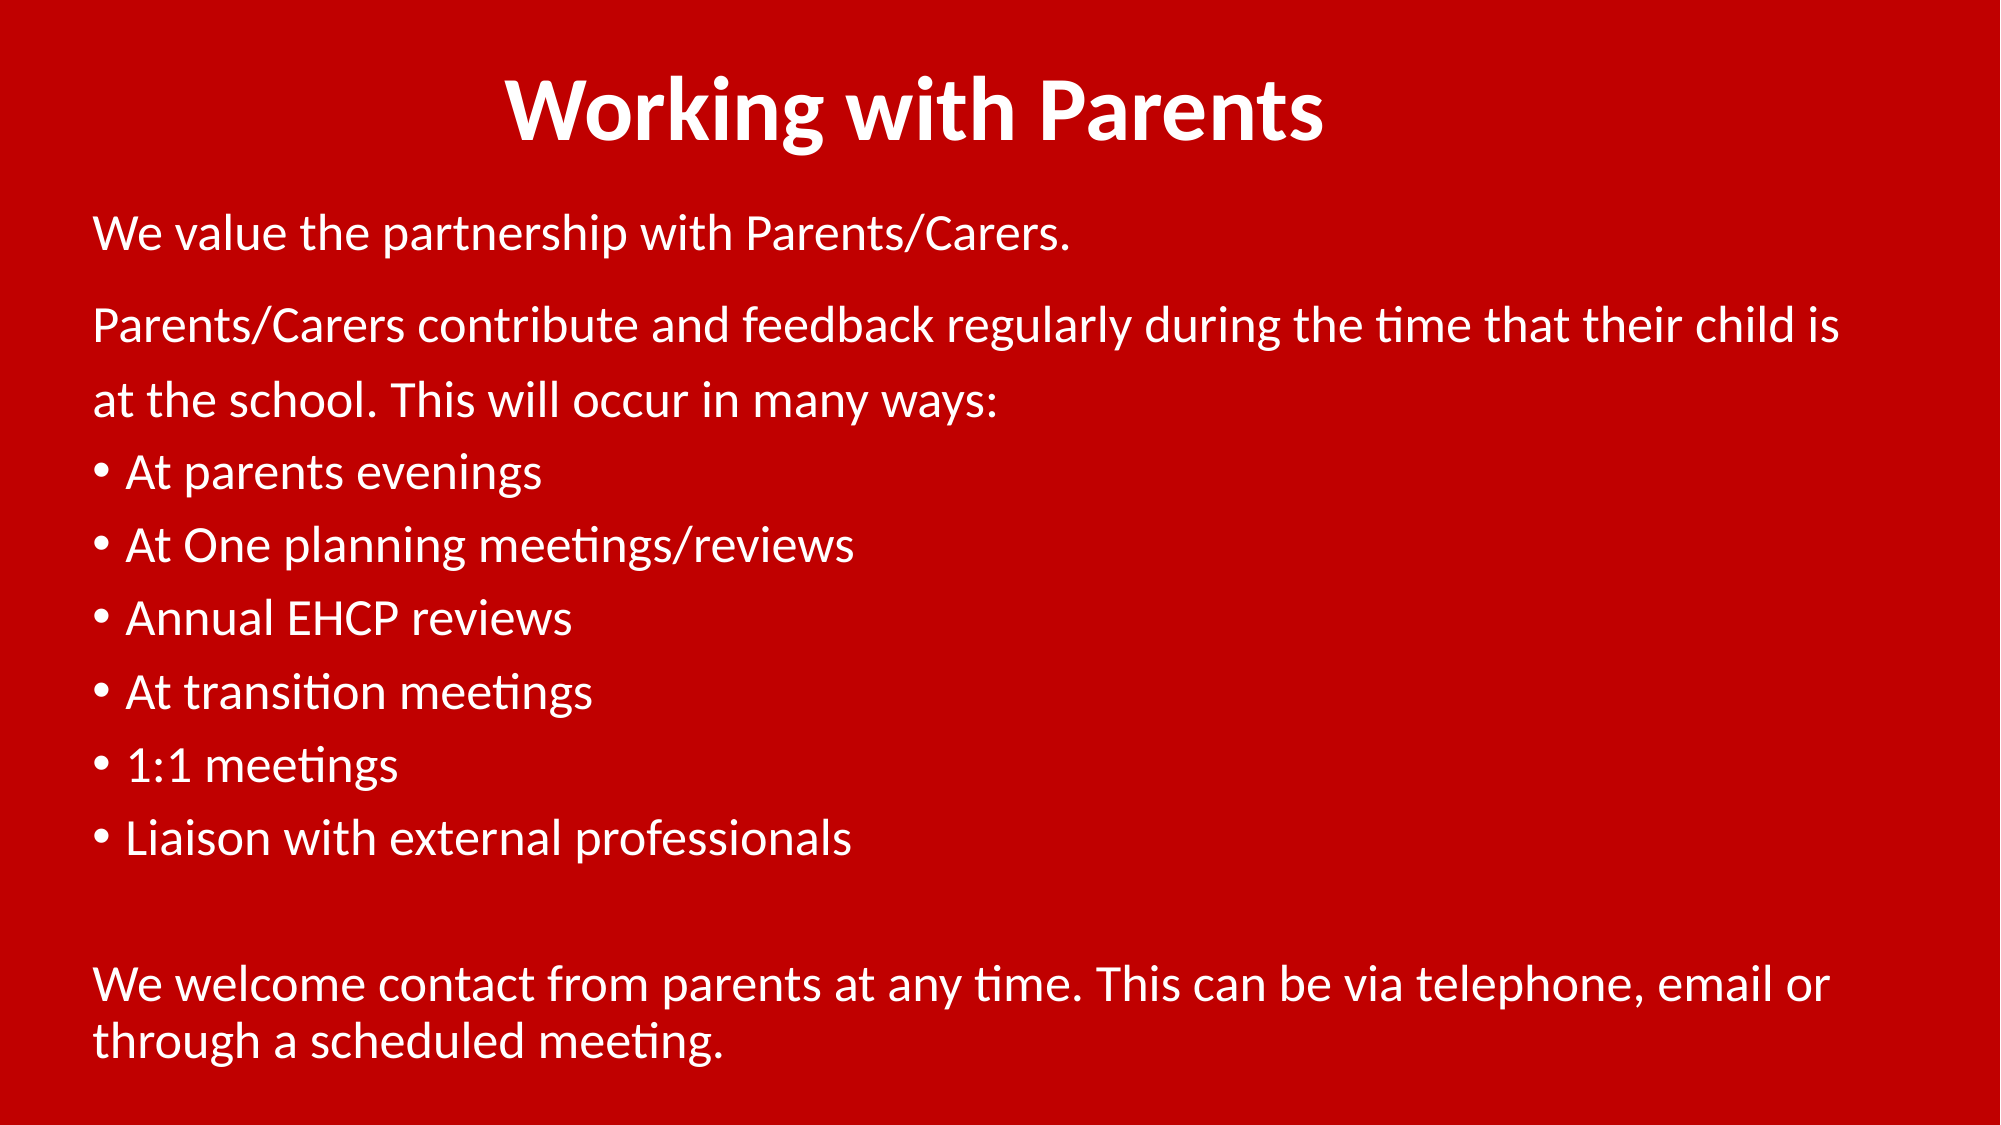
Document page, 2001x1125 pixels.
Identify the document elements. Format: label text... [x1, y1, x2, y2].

list We value the partnership with Parents/Carers. Parents/Carers contribute and feedback regularly during the time that their child is at the school. This will occur in many ways: At parents evenings At One planning meetings/reviews Annual EHCP reviews At transition meetings 1:1 meetings Liaison with external professionals We welcome contact from parents at any time. This can be via telephone, email or through a scheduled meeting. [77, 177, 1863, 1084]
text_box Working with Parents [283, 41, 1548, 167]
